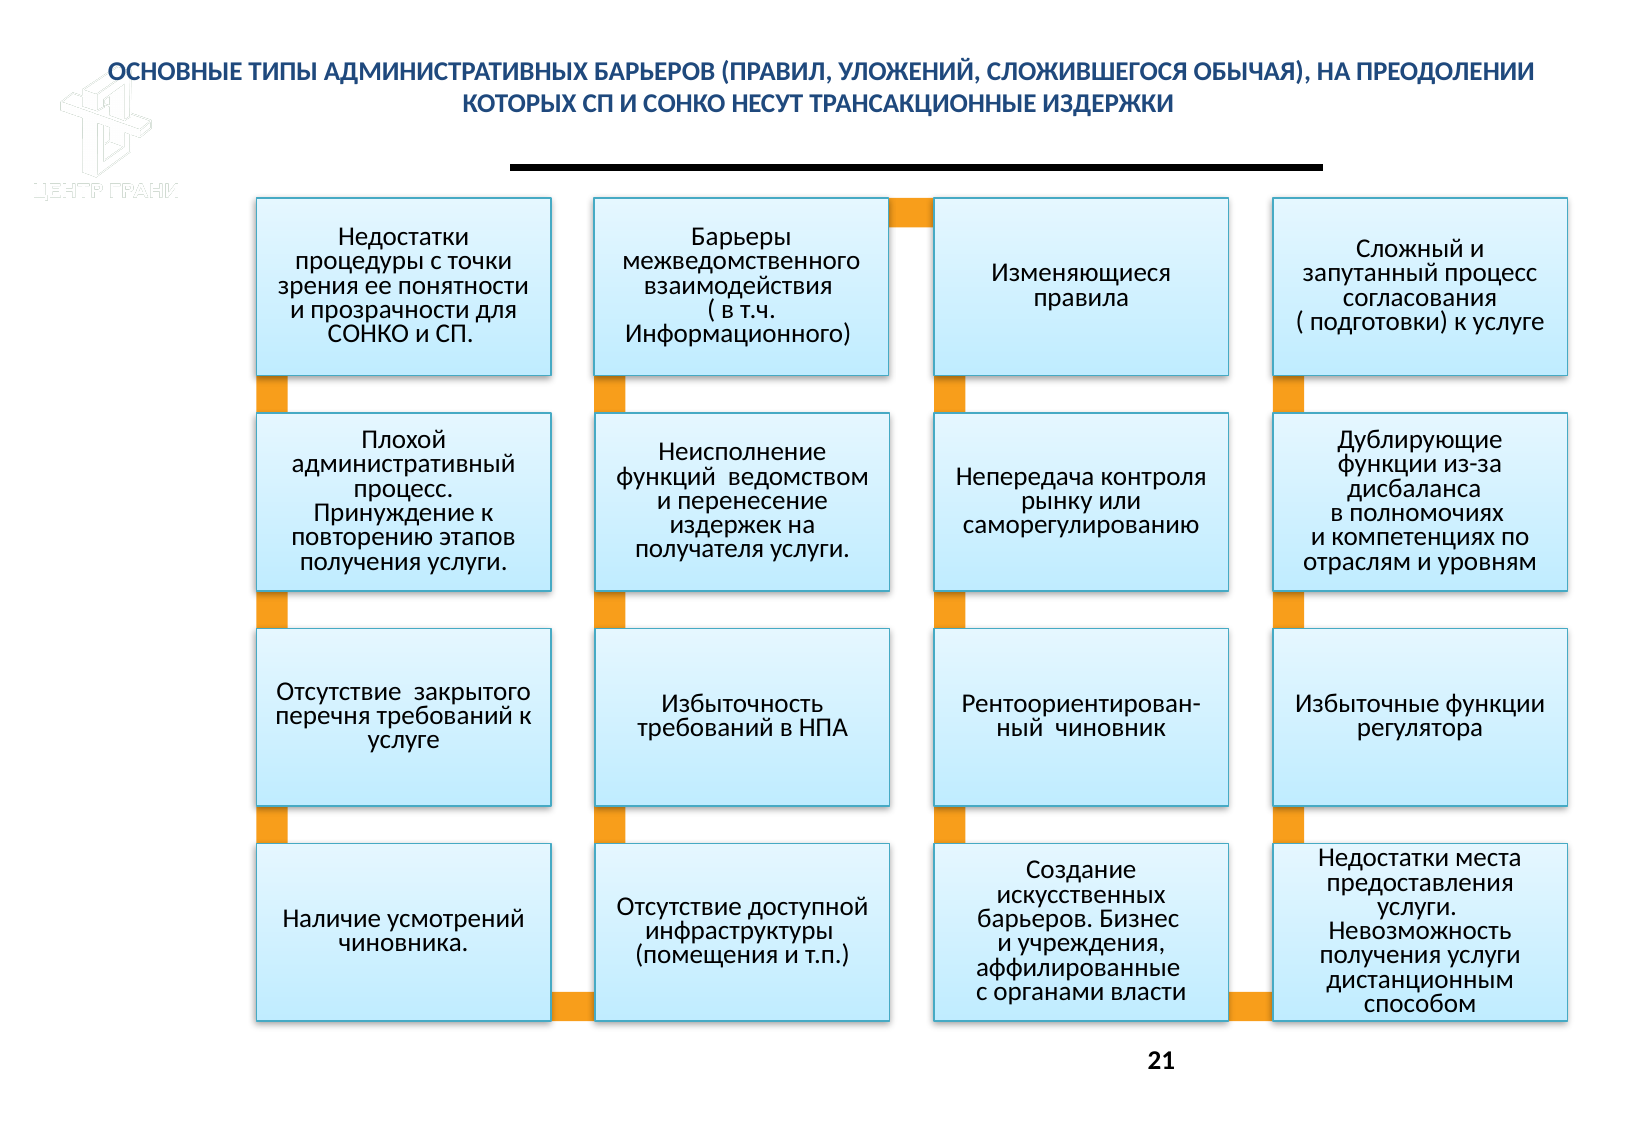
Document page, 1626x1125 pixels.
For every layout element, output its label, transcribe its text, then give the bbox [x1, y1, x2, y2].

text_box Плохой административный процесс. Принуждение к повторению этапов получения услуги. [256, 412, 552, 592]
text_box [1271, 813, 1306, 842]
text_box [1271, 598, 1306, 627]
text_box Отсутствие доступной инфраструктуры (помещения и т.п.) [594, 843, 890, 1022]
text_box Непередача контроля рынку или саморегулированию [933, 412, 1229, 592]
text_box [592, 812, 628, 843]
text_box [932, 598, 967, 627]
text_box Отсутствие закрытого перечня требований к услуге [256, 628, 552, 807]
text_box [592, 383, 628, 413]
slide_number 21 [1147, 1042, 1514, 1103]
text_box Неисполнение функций ведомством и перенесение издержек на получателя услуги. [594, 412, 890, 592]
text_box [254, 598, 290, 627]
text_box Недостатки места предоставления услуги. Невозможность получения услуги дистанционным способом [1272, 843, 1568, 1022]
text_box Дублирующие функции из-за дисбаланса в полномочиях и компетенциях по отраслям и уровням [1272, 412, 1568, 592]
text_box [890, 196, 932, 230]
text_box [592, 597, 628, 628]
text_box Сложный и запутанный процесс согласования ( подготовки) к услуге [1272, 197, 1568, 376]
text_box [254, 813, 290, 842]
picture [27, 63, 185, 205]
text_box Недостатки процедуры с точки зрения ее понятности и прозрачности для CОНКО и СП. [256, 197, 552, 376]
text_box Изменяющиеся правила [933, 197, 1229, 376]
text_box [1232, 990, 1267, 1023]
text_box [1271, 383, 1306, 412]
text_box Барьеры межведомственного взаимодействия ( в т.ч. Информационного) [593, 197, 889, 376]
text_box [932, 383, 967, 412]
text_box [555, 990, 589, 1023]
text_box Избыточность требований в НПА [594, 628, 890, 807]
text_box Создание искусственных барьеров. Бизнес и учреждения, аффилированные с органами власти [933, 843, 1229, 1022]
text_box [932, 813, 967, 842]
text_box Наличие усмотрений чиновника. [256, 843, 552, 1022]
text_box Рентоориентирован-ный чиновник [933, 628, 1229, 807]
text_box Избыточные функции регулятора [1272, 628, 1568, 807]
text_box ОСНОВНЫЕ ТИПЫ АДМИНИСТРАТИВНЫХ БАРЬЕРОВ (ПРАВИЛ, УЛОЖЕНИЙ, СЛОЖИВШЕГОСЯ ОБЫЧАЯ), НА ПРЕОДОЛЕНИИ КОТОРЫХ СП И СОНКО НЕСУТ ТРАНСАКЦИОННЫЕ ИЗДЕРЖКИ [74, 45, 1568, 126]
text_box [254, 383, 290, 412]
